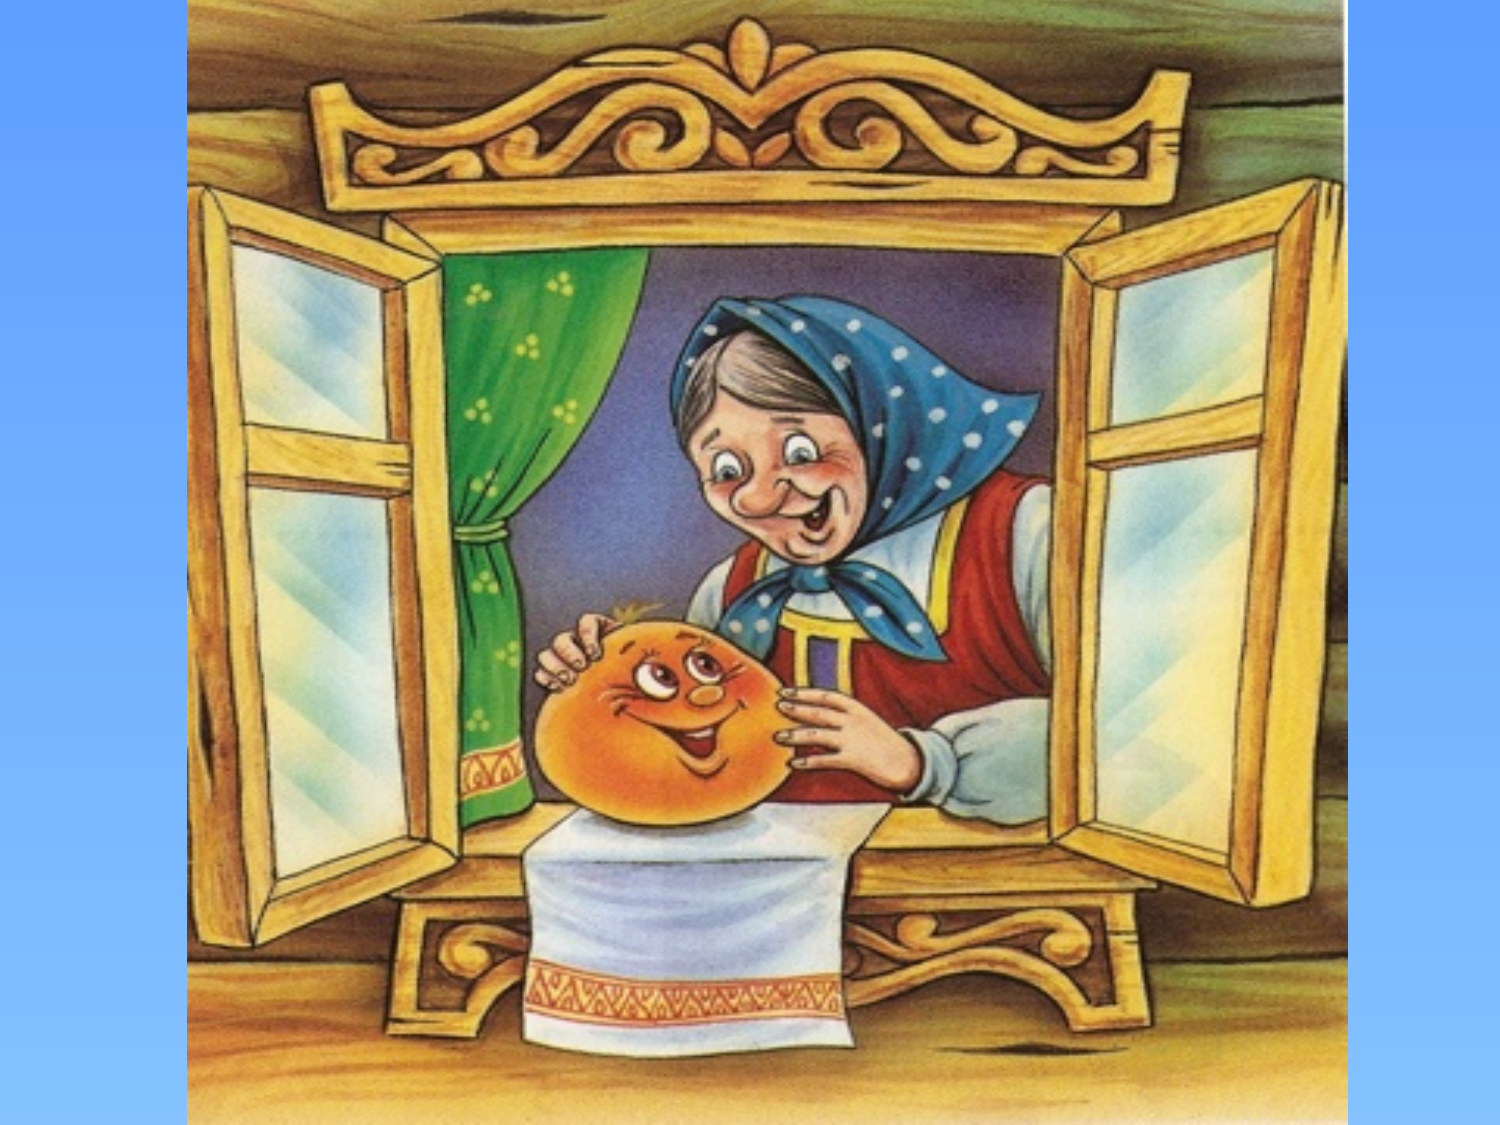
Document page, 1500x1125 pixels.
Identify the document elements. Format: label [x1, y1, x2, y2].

picture [187, 0, 1348, 1125]
